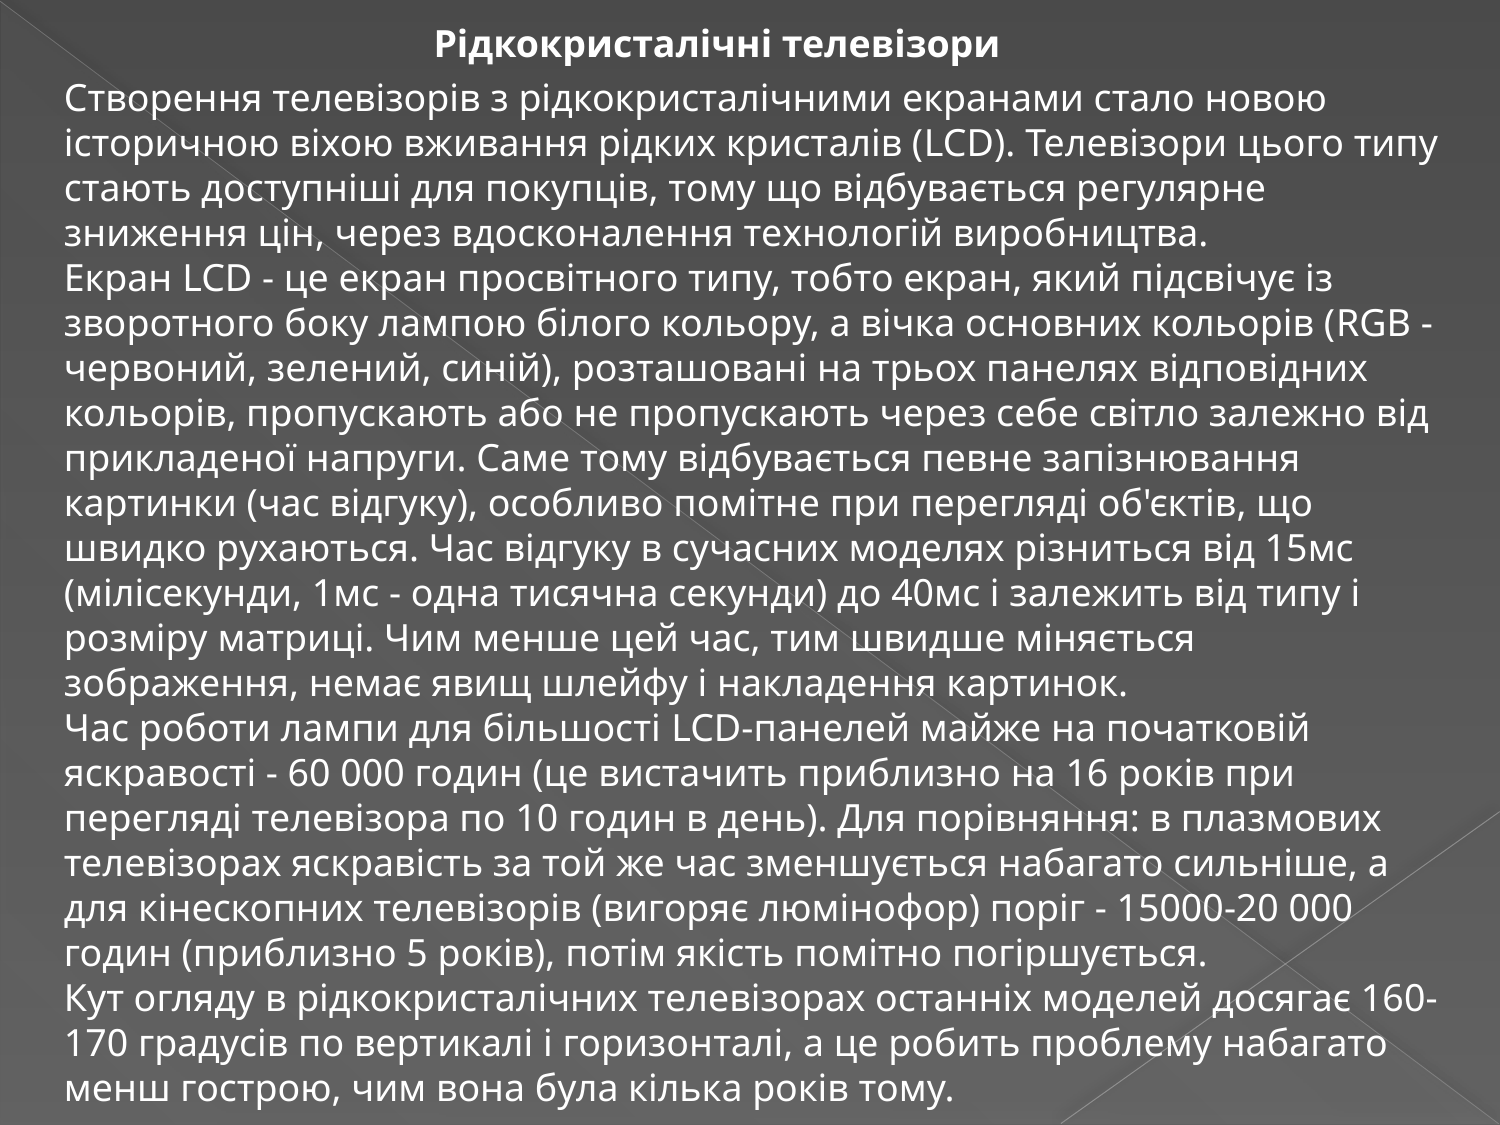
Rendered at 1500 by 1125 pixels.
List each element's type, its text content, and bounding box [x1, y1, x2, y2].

text_box Рідкокристалічні телевізори [418, 12, 1016, 73]
text_box Створення телевізорів з рідкокристалічними екранами стало новою історичною віхою вживання рідких кристалів (LCD). Телевізори цього типу стають доступніші для покупців, тому що відбувається регулярне зниження цін, через вдосконалення технологій виробництва. Екран LCD - це екран просвітного типу, тобто екран, який підсвічує із зворотного боку лампою білого кольору, а вічка основних кольорів (RGB - червоний, зелений, синій), розташовані на трьох панелях відповідних кольорів, пропускають або не пропускають через себе світло залежно від прикладеної напруги. Саме тому відбувається певне запізнювання картинки (час відгуку), особливо помітне при перегляді об'єктів, що швидко рухаються. Час відгуку в сучасних моделях різниться від 15мс (мілісекунди, 1мс - одна тисячна секунди) до 40мс і залежить від типу і розміру матриці. Чим менше цей час, тим швидше міняється зображення, немає явищ шлейфу і накладення картинок. Час роботи лампи для більшості LCD-панелей майже на початковій яскравості - 60 000 годин (це вистачить приблизно на 16 років при перегляді телевізора по 10 годин в день). Для порівняння: в плазмових телевізорах яскравість за той же час зменшується набагато сильніше, а для кінескопних телевізорів (вигоряє люмінофор) поріг - 15000-20 000 годин (приблизно 5 років), потім якість помітно погіршується. Кут огляду в рідкокристалічних телевізорах останніх моделей досягає 160-170 градусів по вертикалі і горизонталі, а це робить проблему набагато менш гострою, чим вона була кілька років тому. [49, 66, 1455, 1117]
